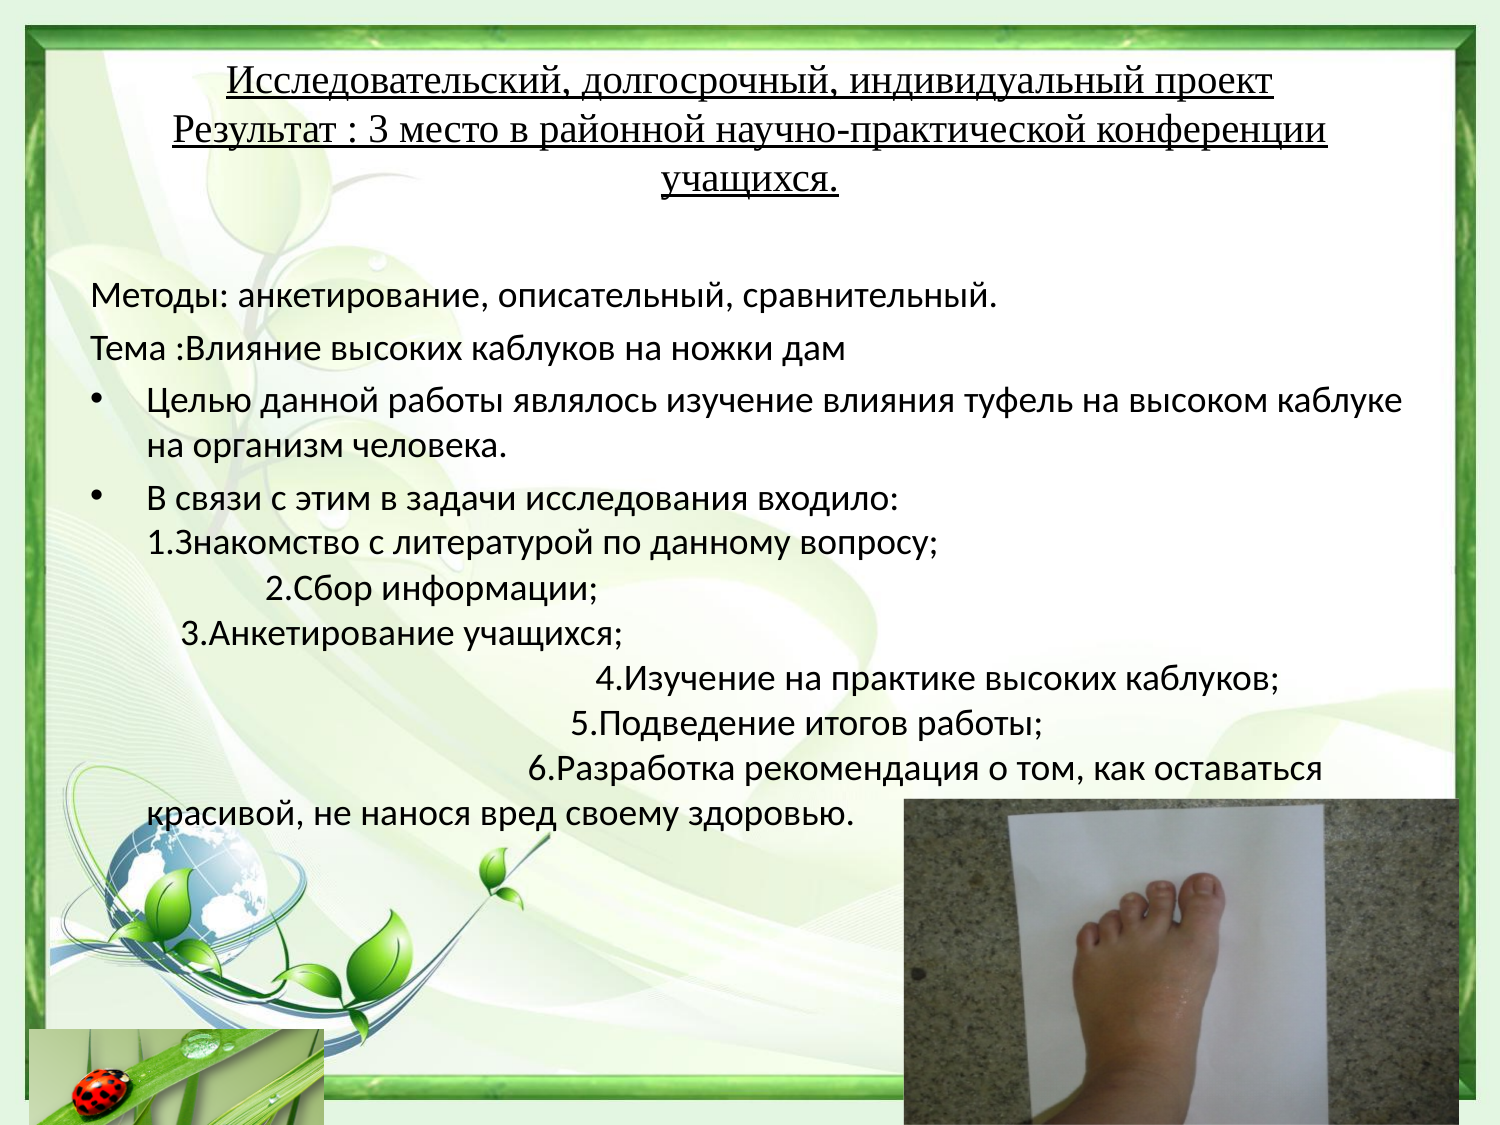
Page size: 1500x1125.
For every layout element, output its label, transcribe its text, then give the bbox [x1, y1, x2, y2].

picture [0, 0, 1500, 1125]
list Методы: анкетирование, описательный, сравнительный. Тема :Влияние высоких каблуков на ножки дам Целью данной работы являлось изучение влияния туфель на высоком каблуке на организм человека. В связи с этим в задачи исследования входило: 1.Знакомство с литературой по данному вопросу; 2.Сбор информации; 3.Анкетирование учащихся; 4.Изучение на практике высоких каблуков; 5.Подведение итогов работы; 6.Разработка рекомендация о том, как оставаться красивой, не нанося вред своему здоровью. [75, 262, 1425, 1005]
title Исследовательский, долгосрочный, индивидуальный проект Результат : 3 место в районной научно-практической конференции учащихся. [75, 45, 1425, 209]
